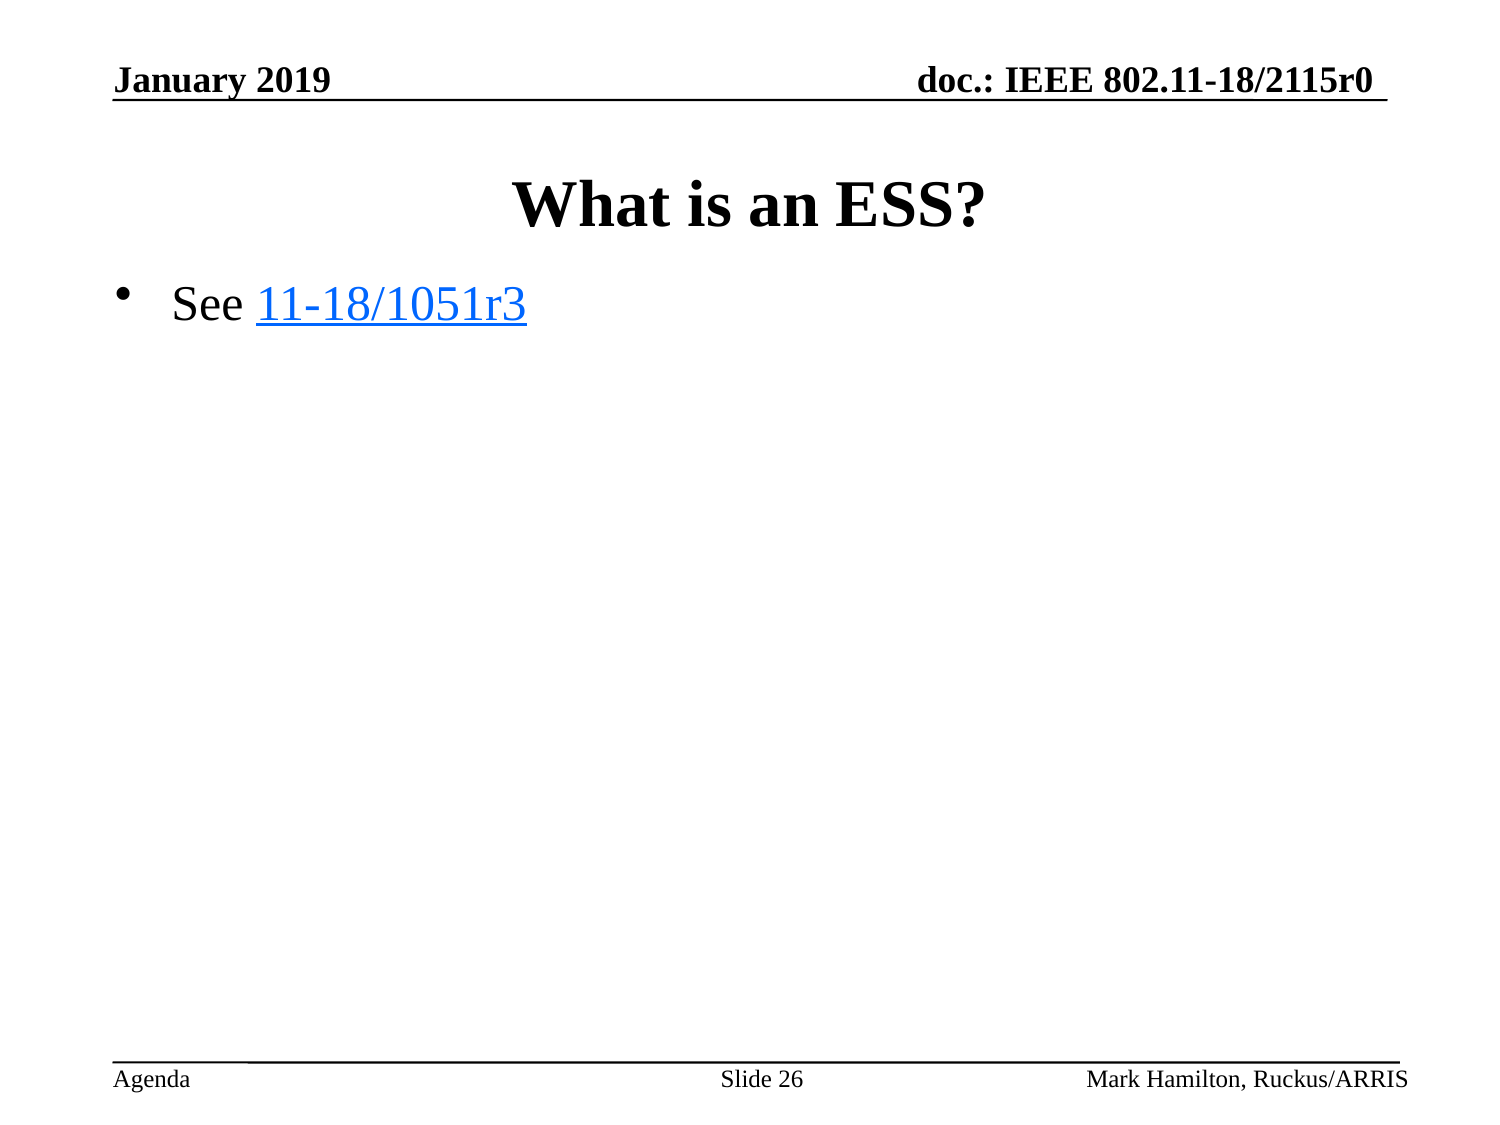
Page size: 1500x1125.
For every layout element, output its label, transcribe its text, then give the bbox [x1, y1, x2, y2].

list See 11-18/1051r3 [99, 262, 1375, 1013]
title What is an ESS? [112, 112, 1388, 288]
